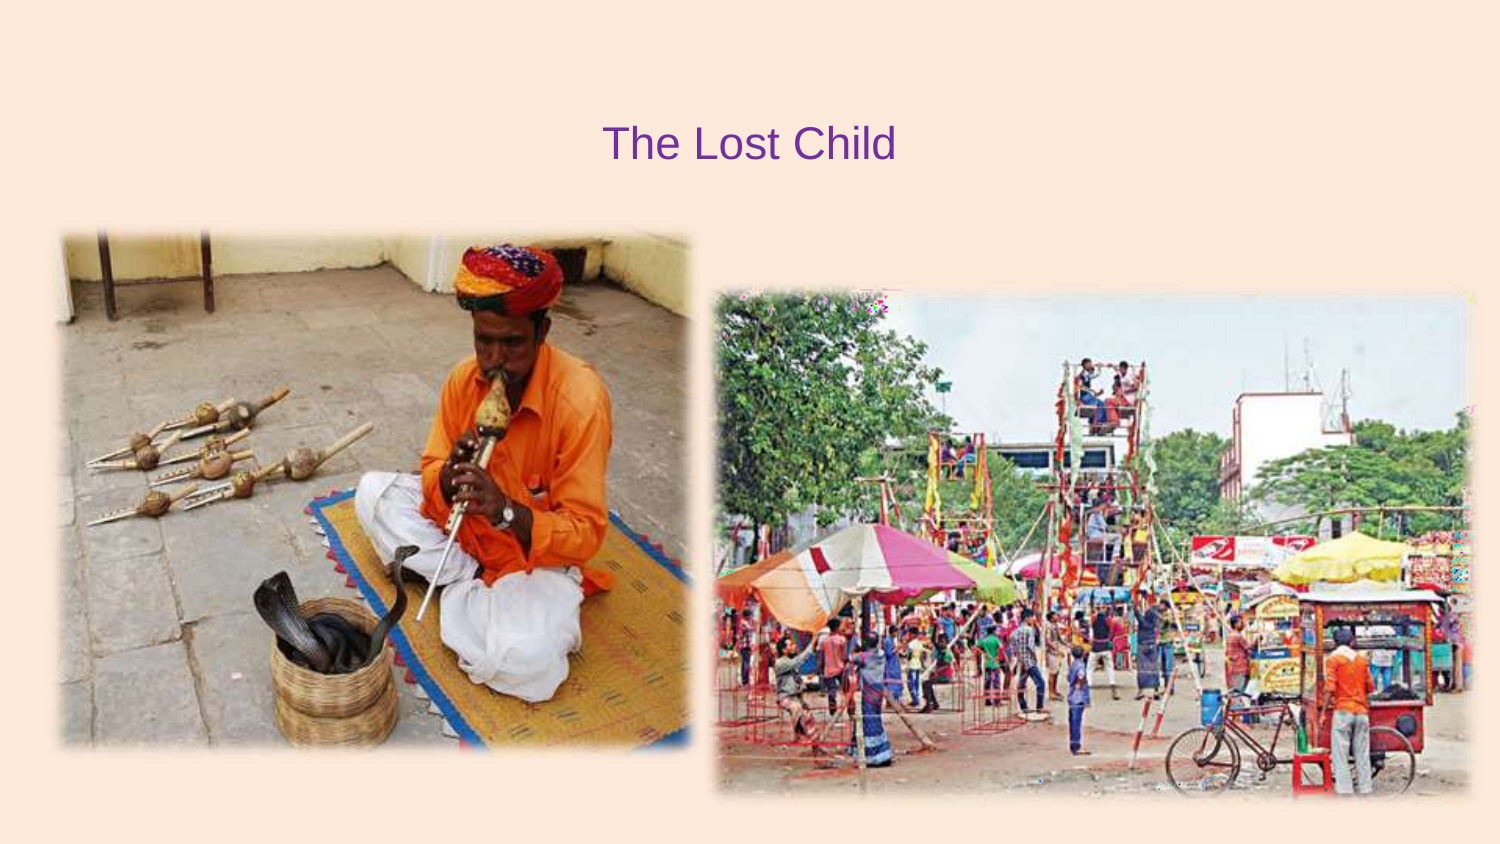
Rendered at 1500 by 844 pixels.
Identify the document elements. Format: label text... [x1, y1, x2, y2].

text_box [702, 280, 1484, 809]
title The Lost Child [599, 111, 901, 255]
text_box [46, 222, 704, 762]
